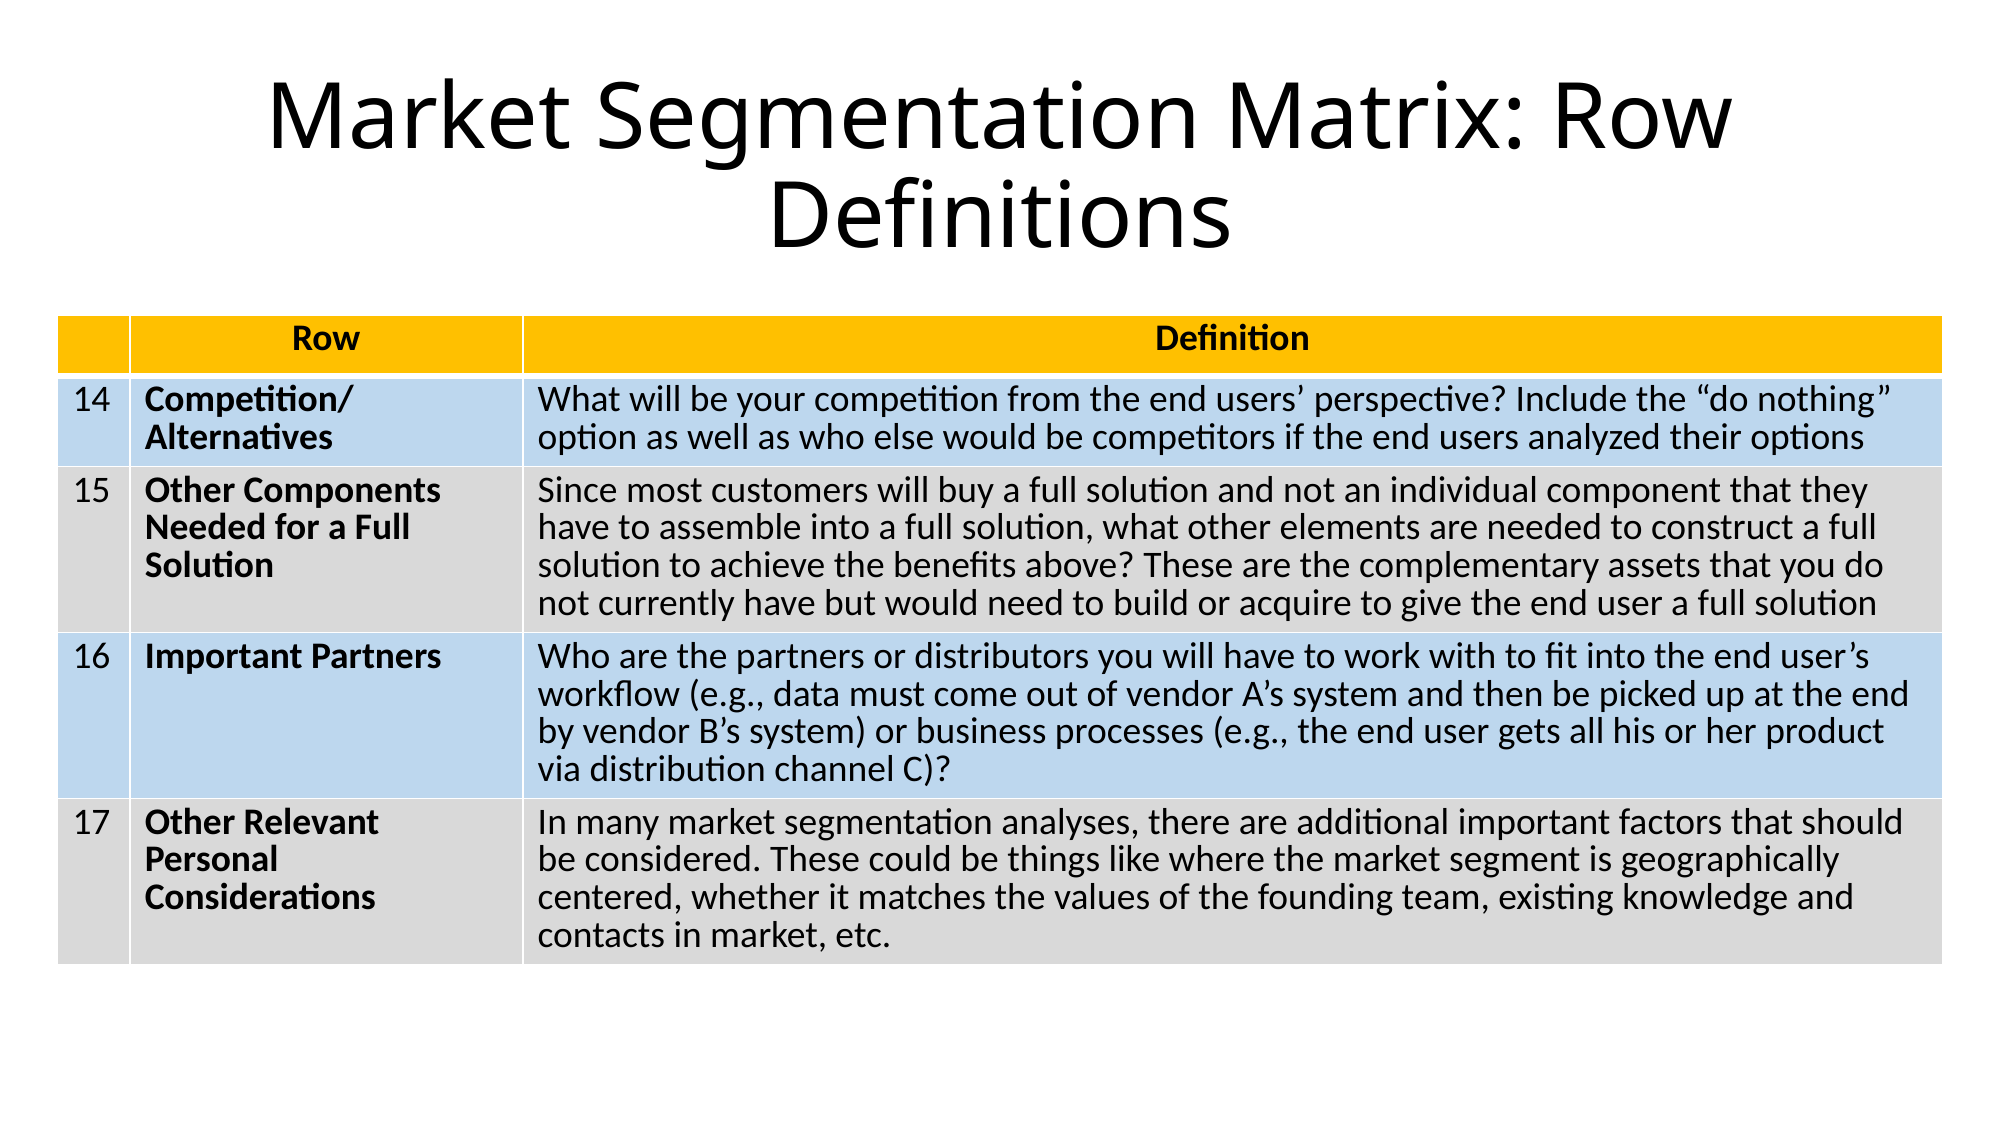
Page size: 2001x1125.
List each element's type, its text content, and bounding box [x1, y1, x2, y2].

table_cell Other Relevant Personal Considerations [131, 799, 522, 964]
table_cell Important Partners [131, 633, 522, 798]
table_cell What will be your competition from the end users’ perspective? Include the “do nothing” option as well as who else would be competitors if the end users analyzed their options [524, 379, 1942, 466]
table_cell 17 [58, 799, 129, 964]
table_cell Competition/ Alternatives [131, 379, 522, 466]
table_header Row [131, 316, 522, 373]
table_cell 14 [58, 379, 129, 466]
title Market Segmentation Matrix: Row Definitions [137, 59, 1863, 278]
table_cell In many market segmentation analyses, there are additional important factors that should be considered. These could be things like where the market segment is geographically centered, whether it matches the values of the founding team, existing knowledge and contacts in market, etc. [524, 799, 1942, 964]
table_cell 16 [58, 633, 129, 798]
table_cell Other Components Needed for a Full Solution [131, 467, 522, 632]
table_header [58, 316, 129, 373]
table_cell 15 [58, 467, 129, 632]
table_cell Who are the partners or distributors you will have to work with to fit into the end user’s workflow (e.g., data must come out of vendor A’s system and then be picked up at the end by vendor B’s system) or business processes (e.g., the end user gets all his or her product via distribution channel C)? [524, 633, 1942, 798]
table_header Definition [524, 316, 1942, 373]
table_cell Since most customers will buy a full solution and not an individual component that they have to assemble into a full solution, what other elements are needed to construct a full solution to achieve the benefits above? These are the complementary assets that you do not currently have but would need to build or acquire to give the end user a full solution [524, 467, 1942, 632]
